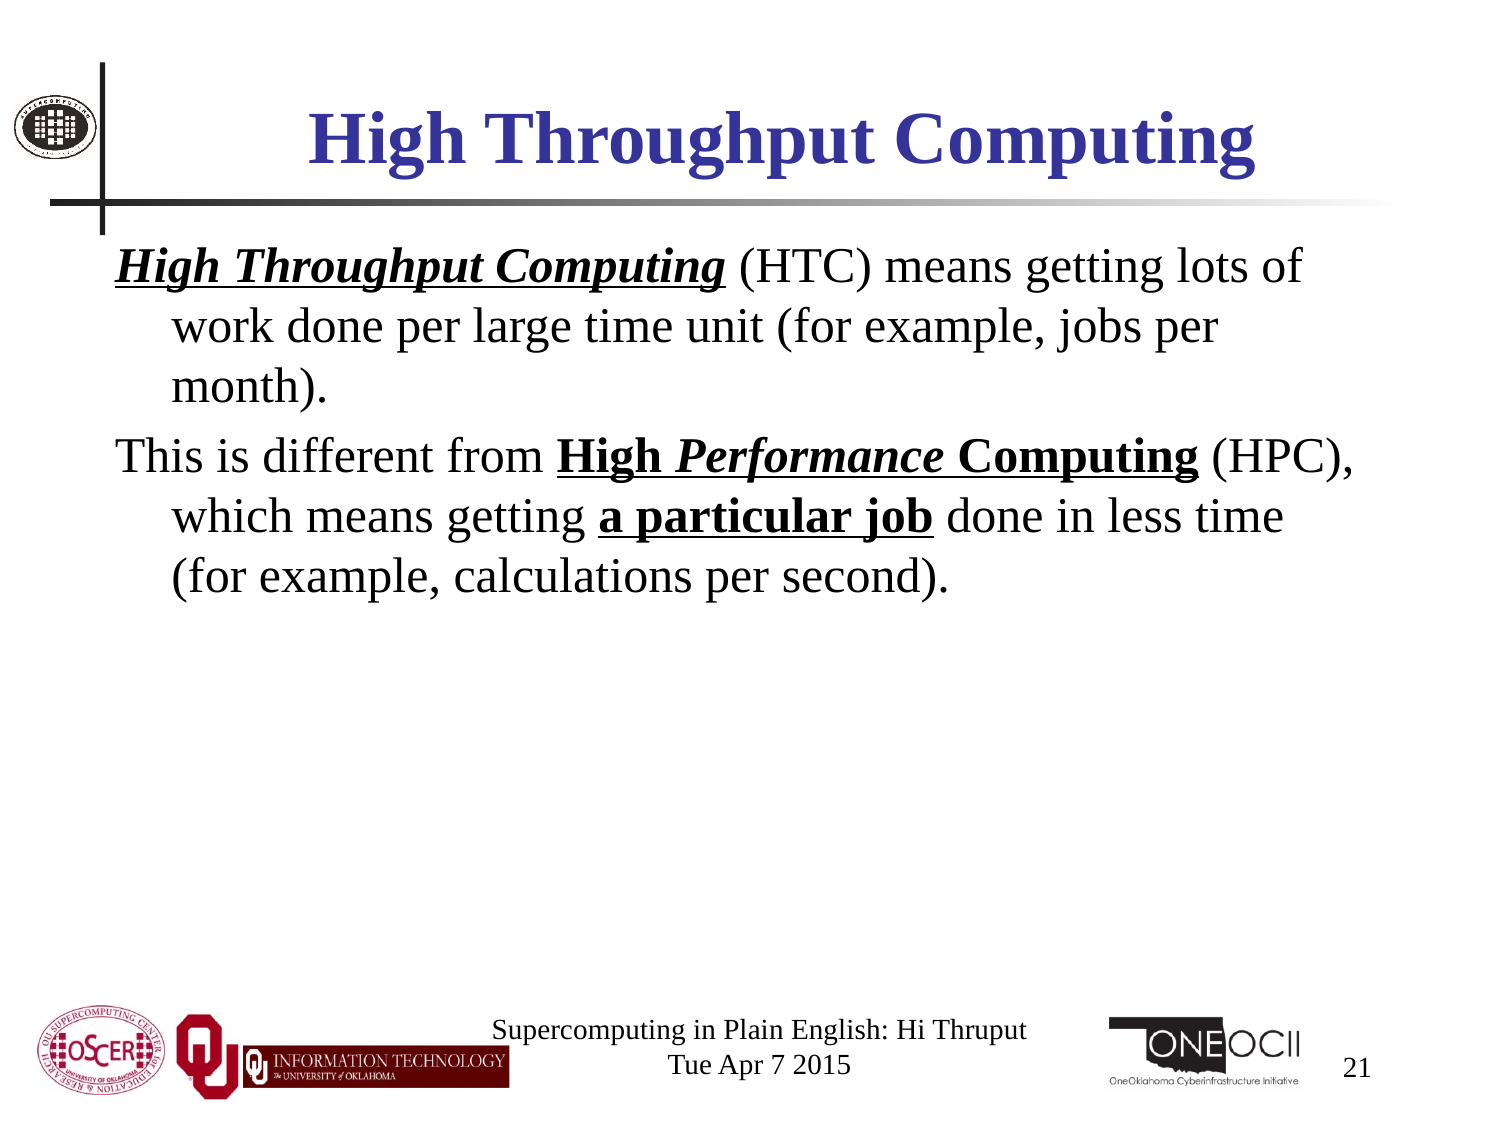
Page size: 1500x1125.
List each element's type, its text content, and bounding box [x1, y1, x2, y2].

picture [37, 1005, 165, 1095]
footer Supercomputing in Plain English: Hi Thruput Tue Apr 7 2015 [431, 1012, 1088, 1088]
picture [1100, 1013, 1306, 1093]
picture [12, 94, 98, 161]
picture [174, 1012, 513, 1102]
list High Throughput Computing (HTC) means getting lots of work done per large time unit (for example, jobs per month). This is different from High Performance Computing (HPC), which means getting a particular job done in less time (for example, calculations per second). [99, 224, 1401, 988]
title High Throughput Computing [124, 74, 1442, 187]
slide_number 21 [1174, 1015, 1388, 1091]
